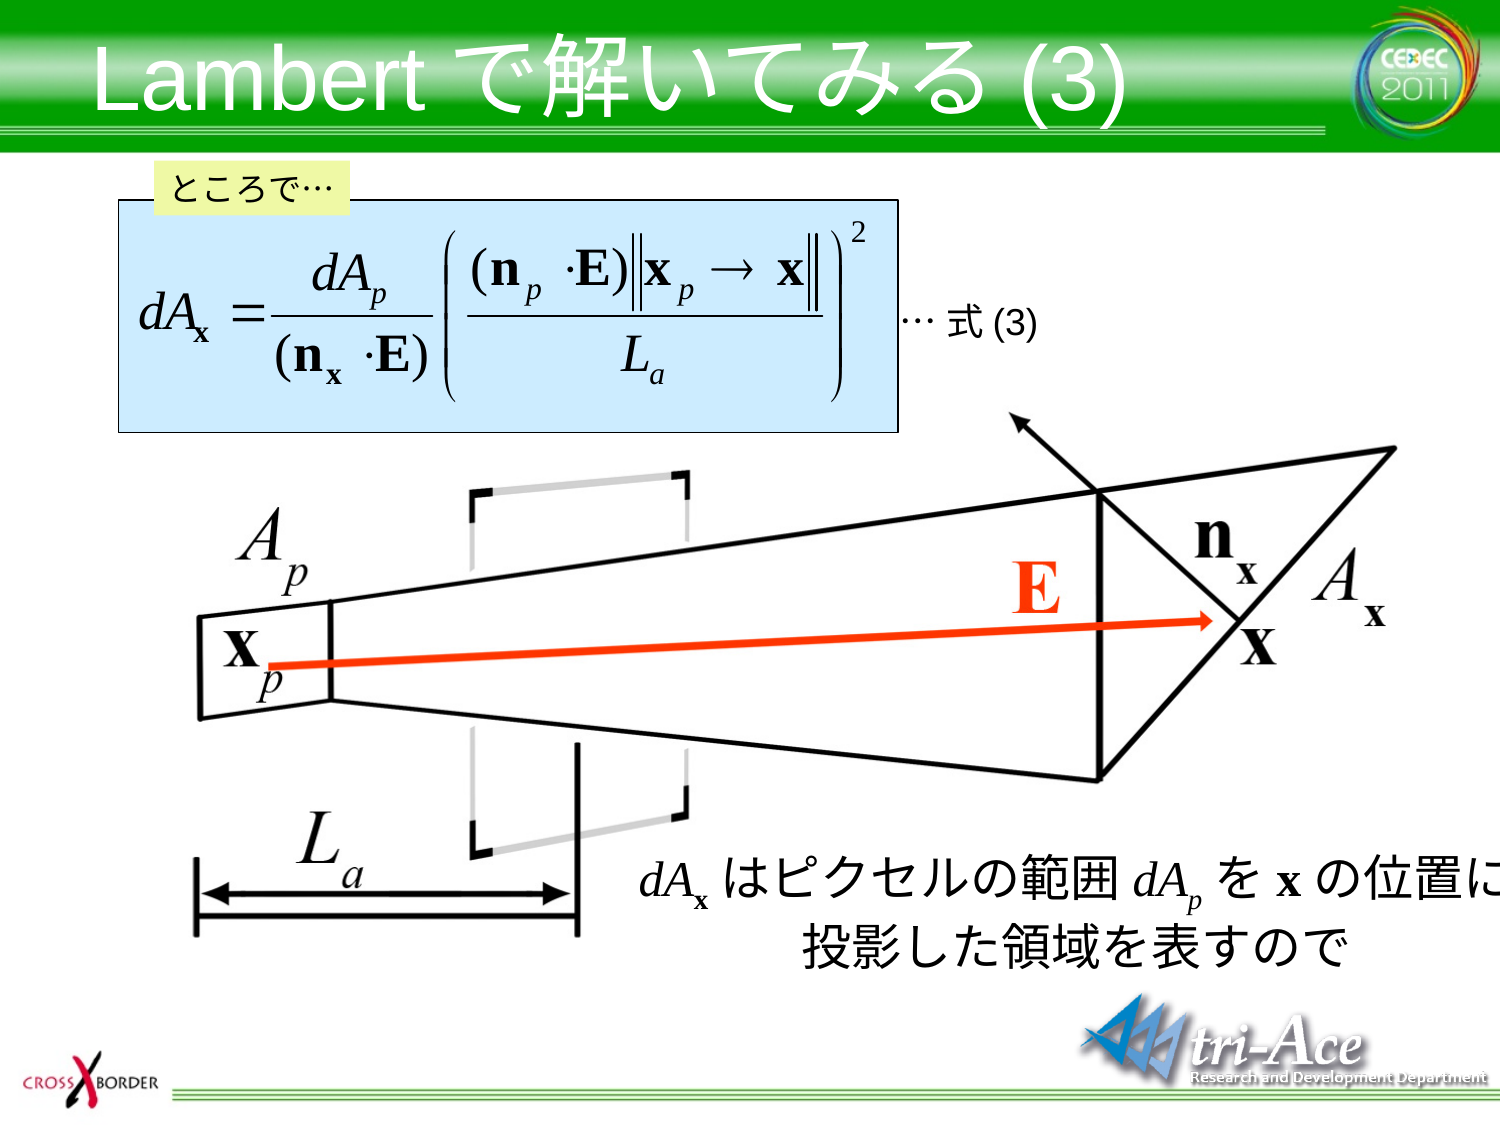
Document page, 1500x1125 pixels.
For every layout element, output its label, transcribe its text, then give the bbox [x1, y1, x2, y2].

text_box [350, 200, 899, 371]
title Lambertで解いてみる(3) [75, 7, 1425, 140]
text_box …式(3) [885, 290, 1054, 351]
text_box [118, 200, 154, 433]
text_box ところで… [154, 160, 350, 206]
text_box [130, 207, 875, 416]
picture [0, 0, 1500, 155]
picture [0, 373, 1500, 1125]
text_box dAxはピクセルの範囲dApをxの位置に 投影した領域を表すので [1433, 839, 1500, 983]
